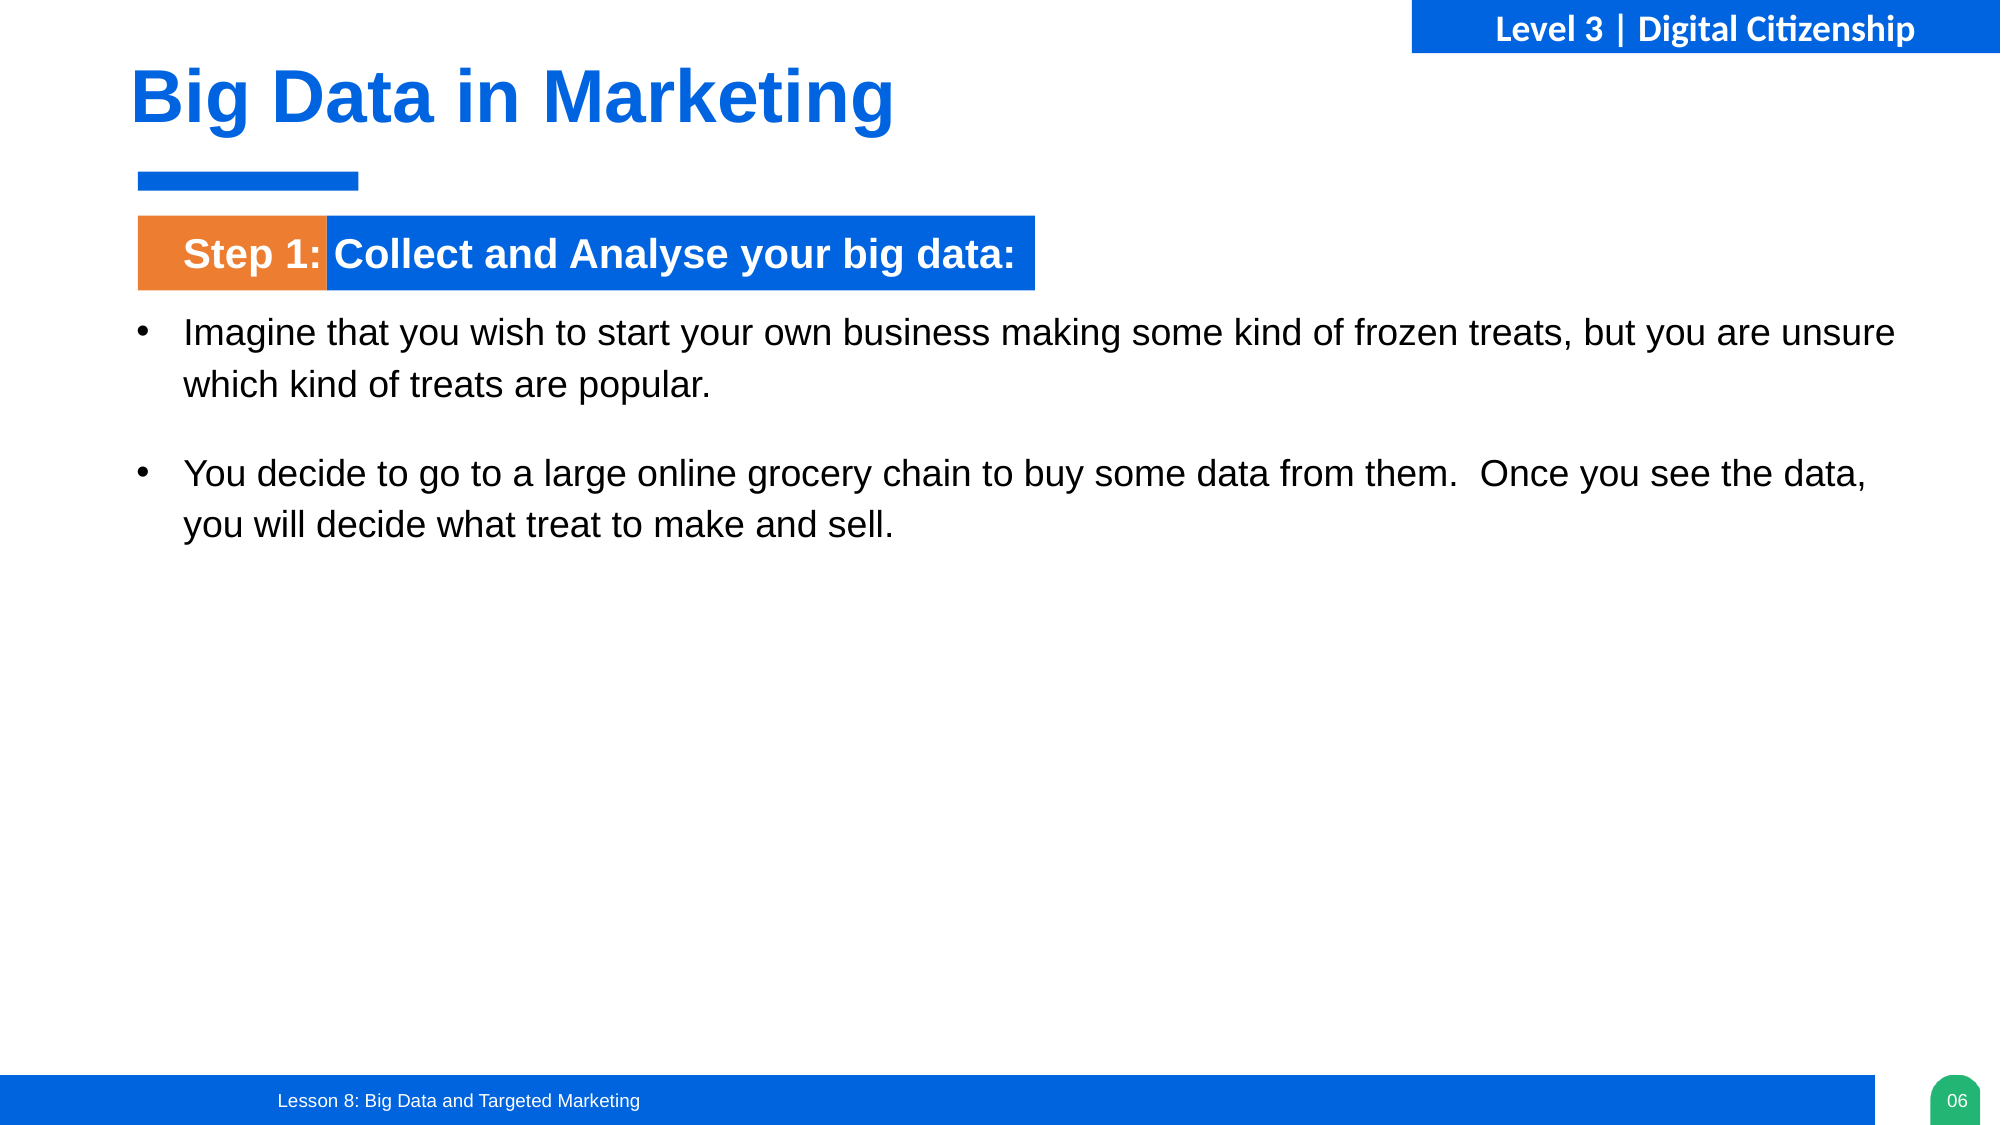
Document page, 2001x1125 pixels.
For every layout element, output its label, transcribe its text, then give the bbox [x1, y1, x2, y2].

text_box [328, 215, 1036, 291]
slide_number 06 [1903, 1077, 1984, 1123]
text_box Imagine that you wish to start your own business making some kind of frozen treats, but you are unsure which kind of treats are popular. You decide to go to a large online grocery chain to buy some data from them. Once you see the data, you will decide what treat to make and sell. [100, 293, 1917, 553]
text_box [137, 215, 328, 291]
text_box [137, 171, 359, 192]
text_box Big Data in Marketing [115, 50, 1420, 147]
text_box Step 1: Collect and Analyse your big data: [168, 218, 1032, 284]
footer Lesson 8: Big Data and Targeted Marketing [262, 1077, 938, 1123]
